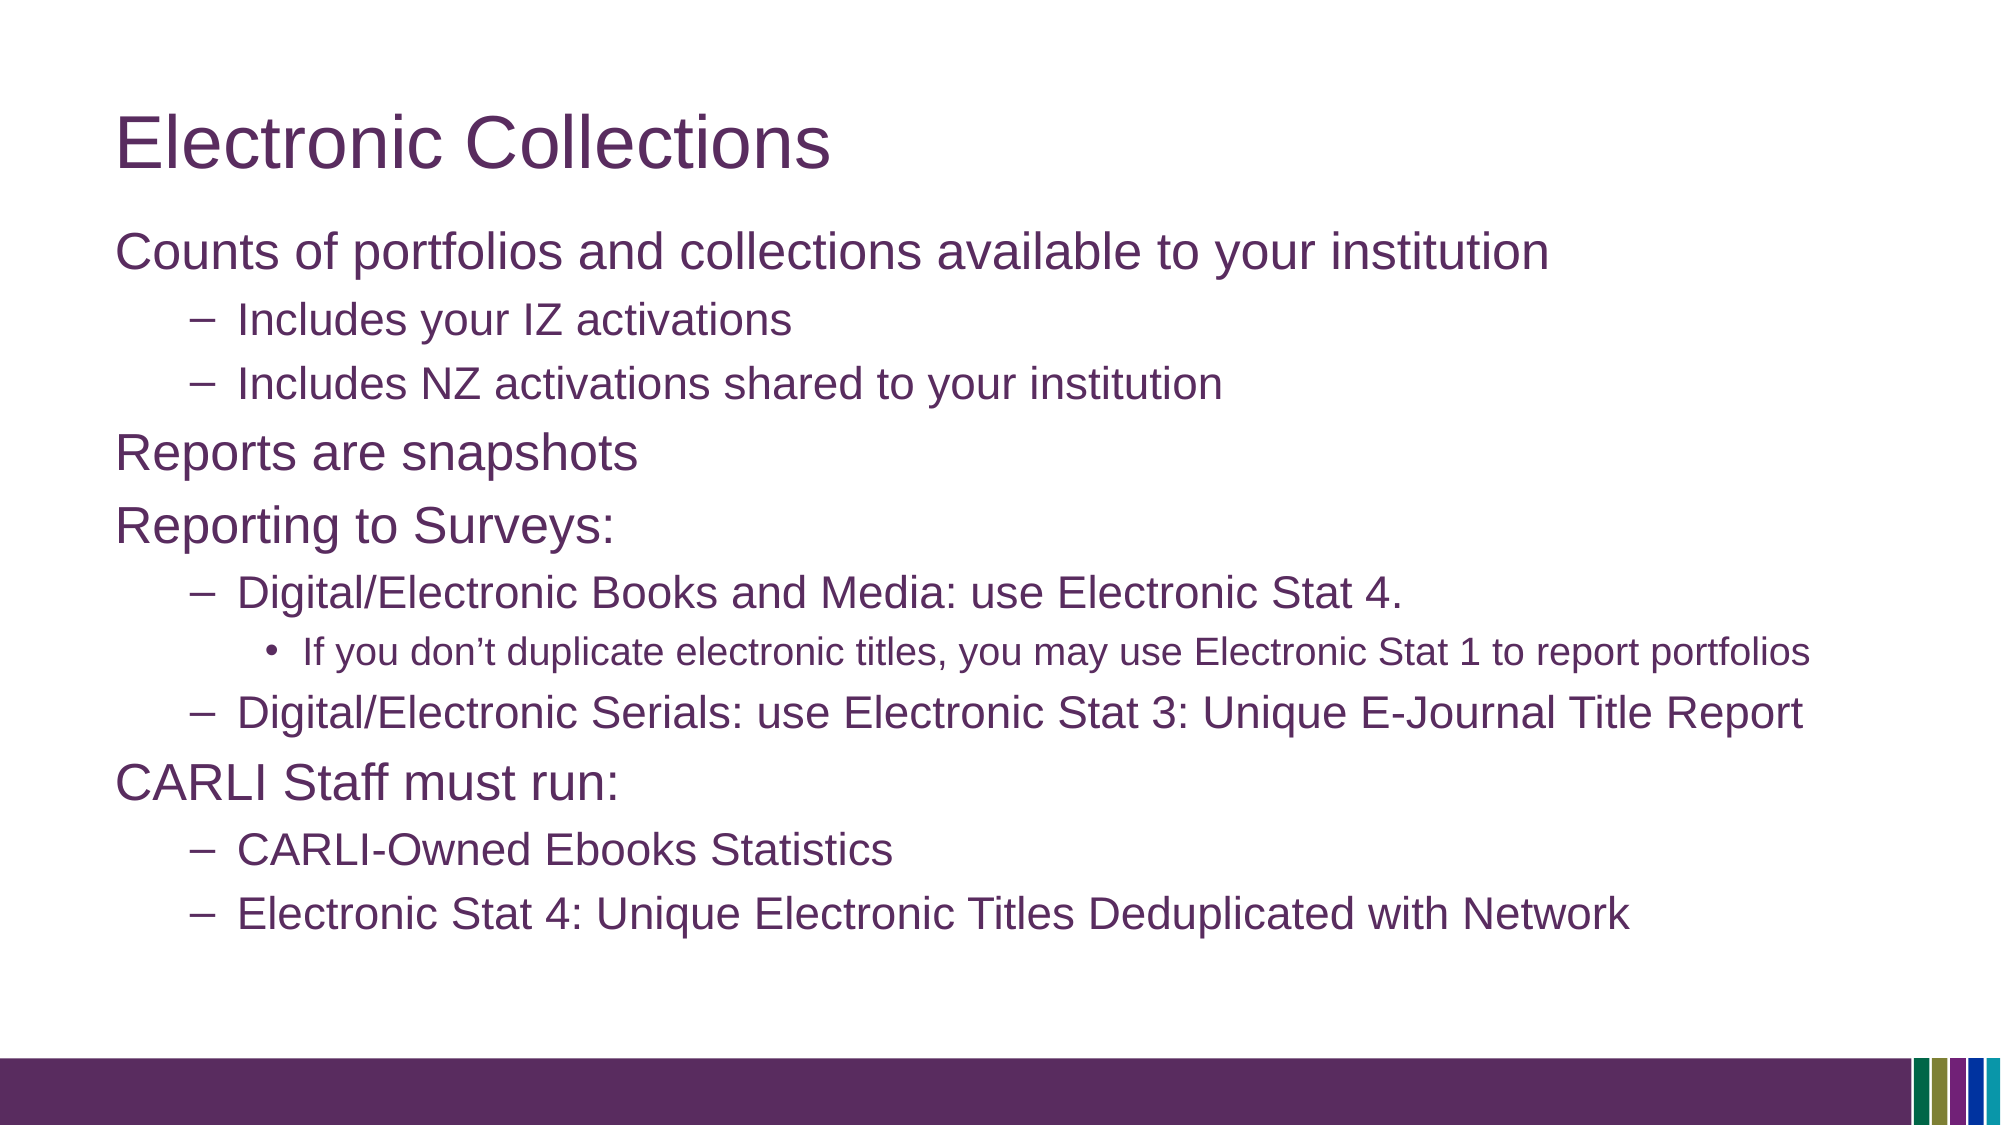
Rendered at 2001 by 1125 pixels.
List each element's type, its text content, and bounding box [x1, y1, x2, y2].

title Electronic Collections [99, 45, 1900, 210]
list Counts of portfolios and collections available to your institution Includes your IZ activations Includes NZ activations shared to your institution Reports are snapshots Reporting to Surveys: Digital/Electronic Books and Media: use Electronic Stat 4. If you don’t duplicate electronic titles, you may use Electronic Stat 1 to report portfolios Digital/Electronic Serials: use Electronic Stat 3: Unique E-Journal Title Report CARLI Staff must run: CARLI-Owned Ebooks Statistics Electronic Stat 4: Unique Electronic Titles Deduplicated with Network [99, 210, 1900, 1005]
